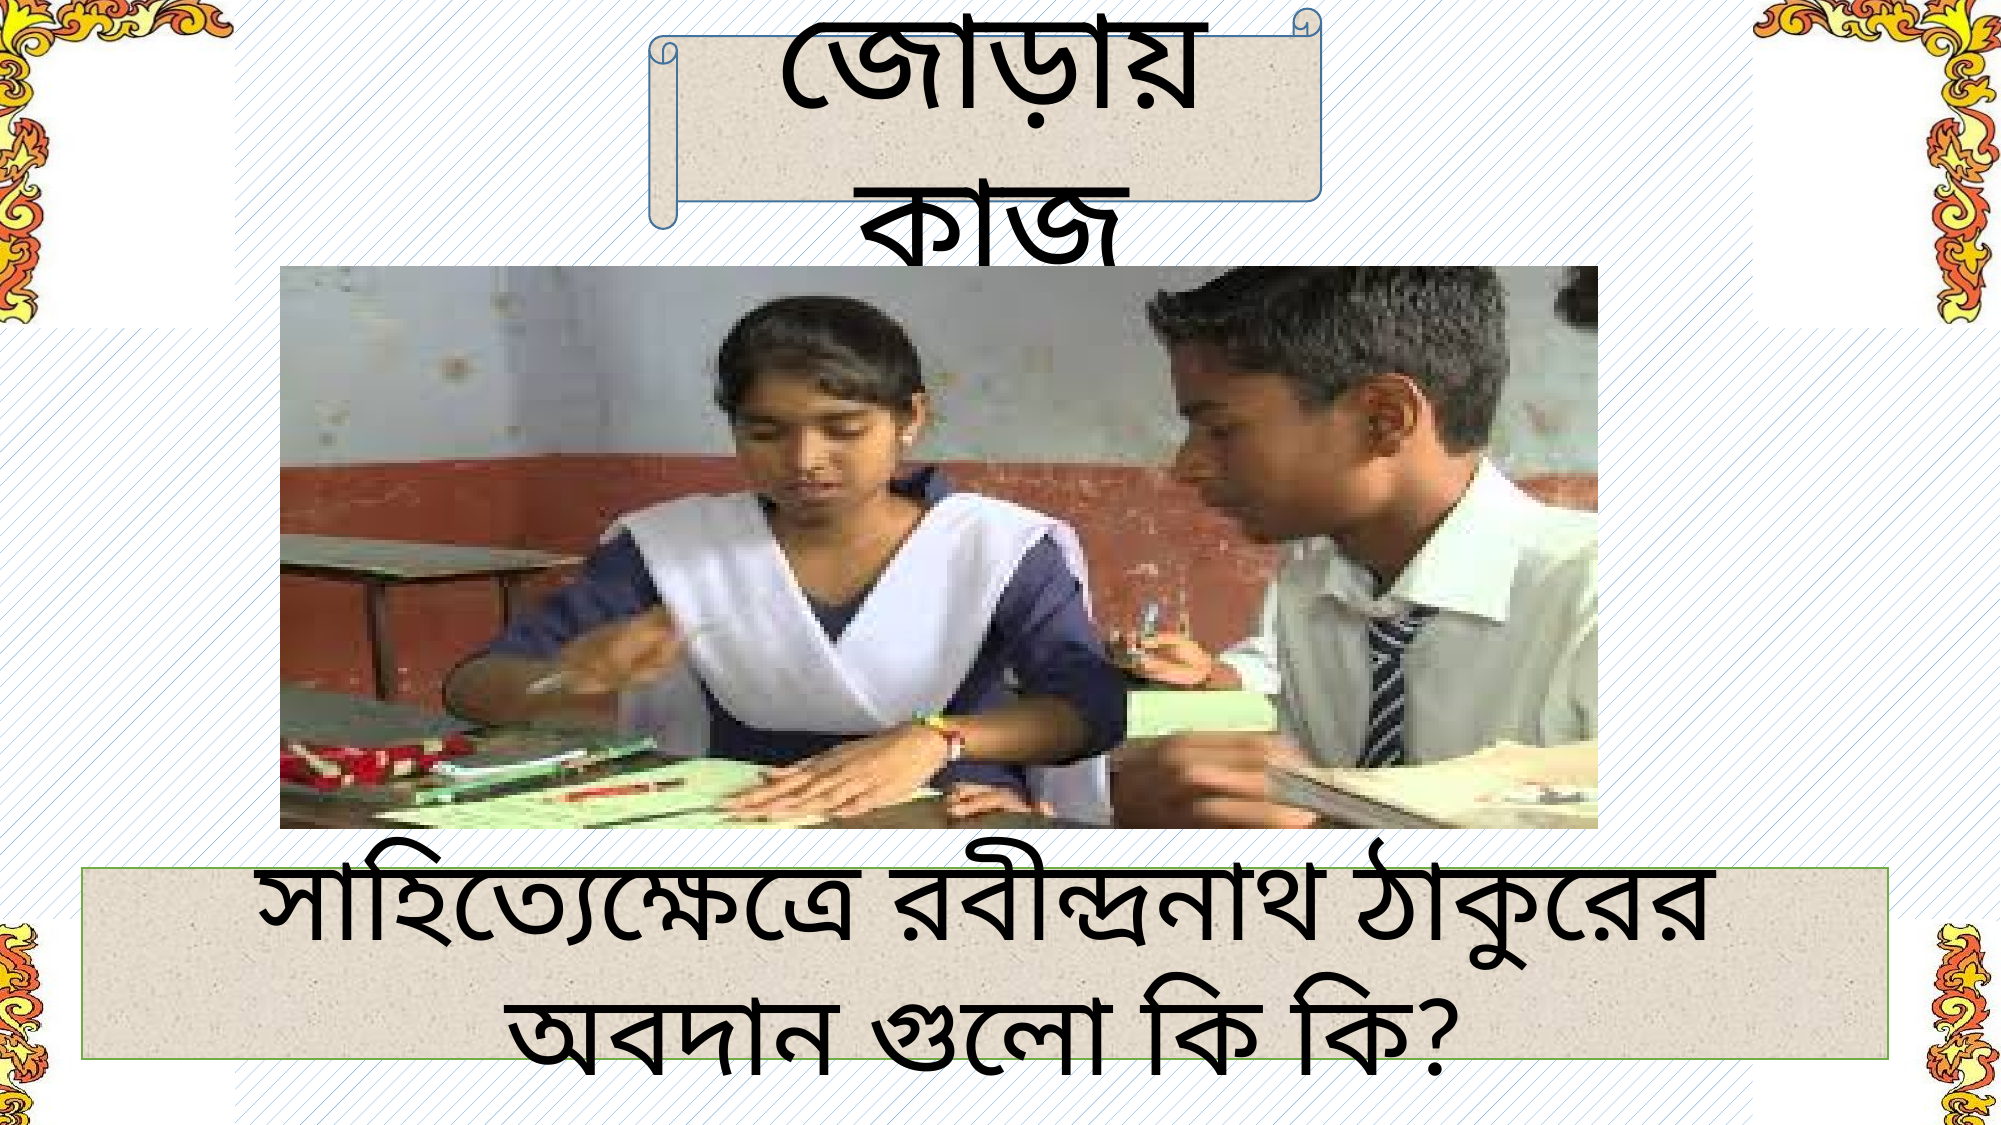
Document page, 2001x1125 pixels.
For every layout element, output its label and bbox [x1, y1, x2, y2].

picture [280, 266, 1598, 829]
text_box [0, 0, 2000, 1125]
